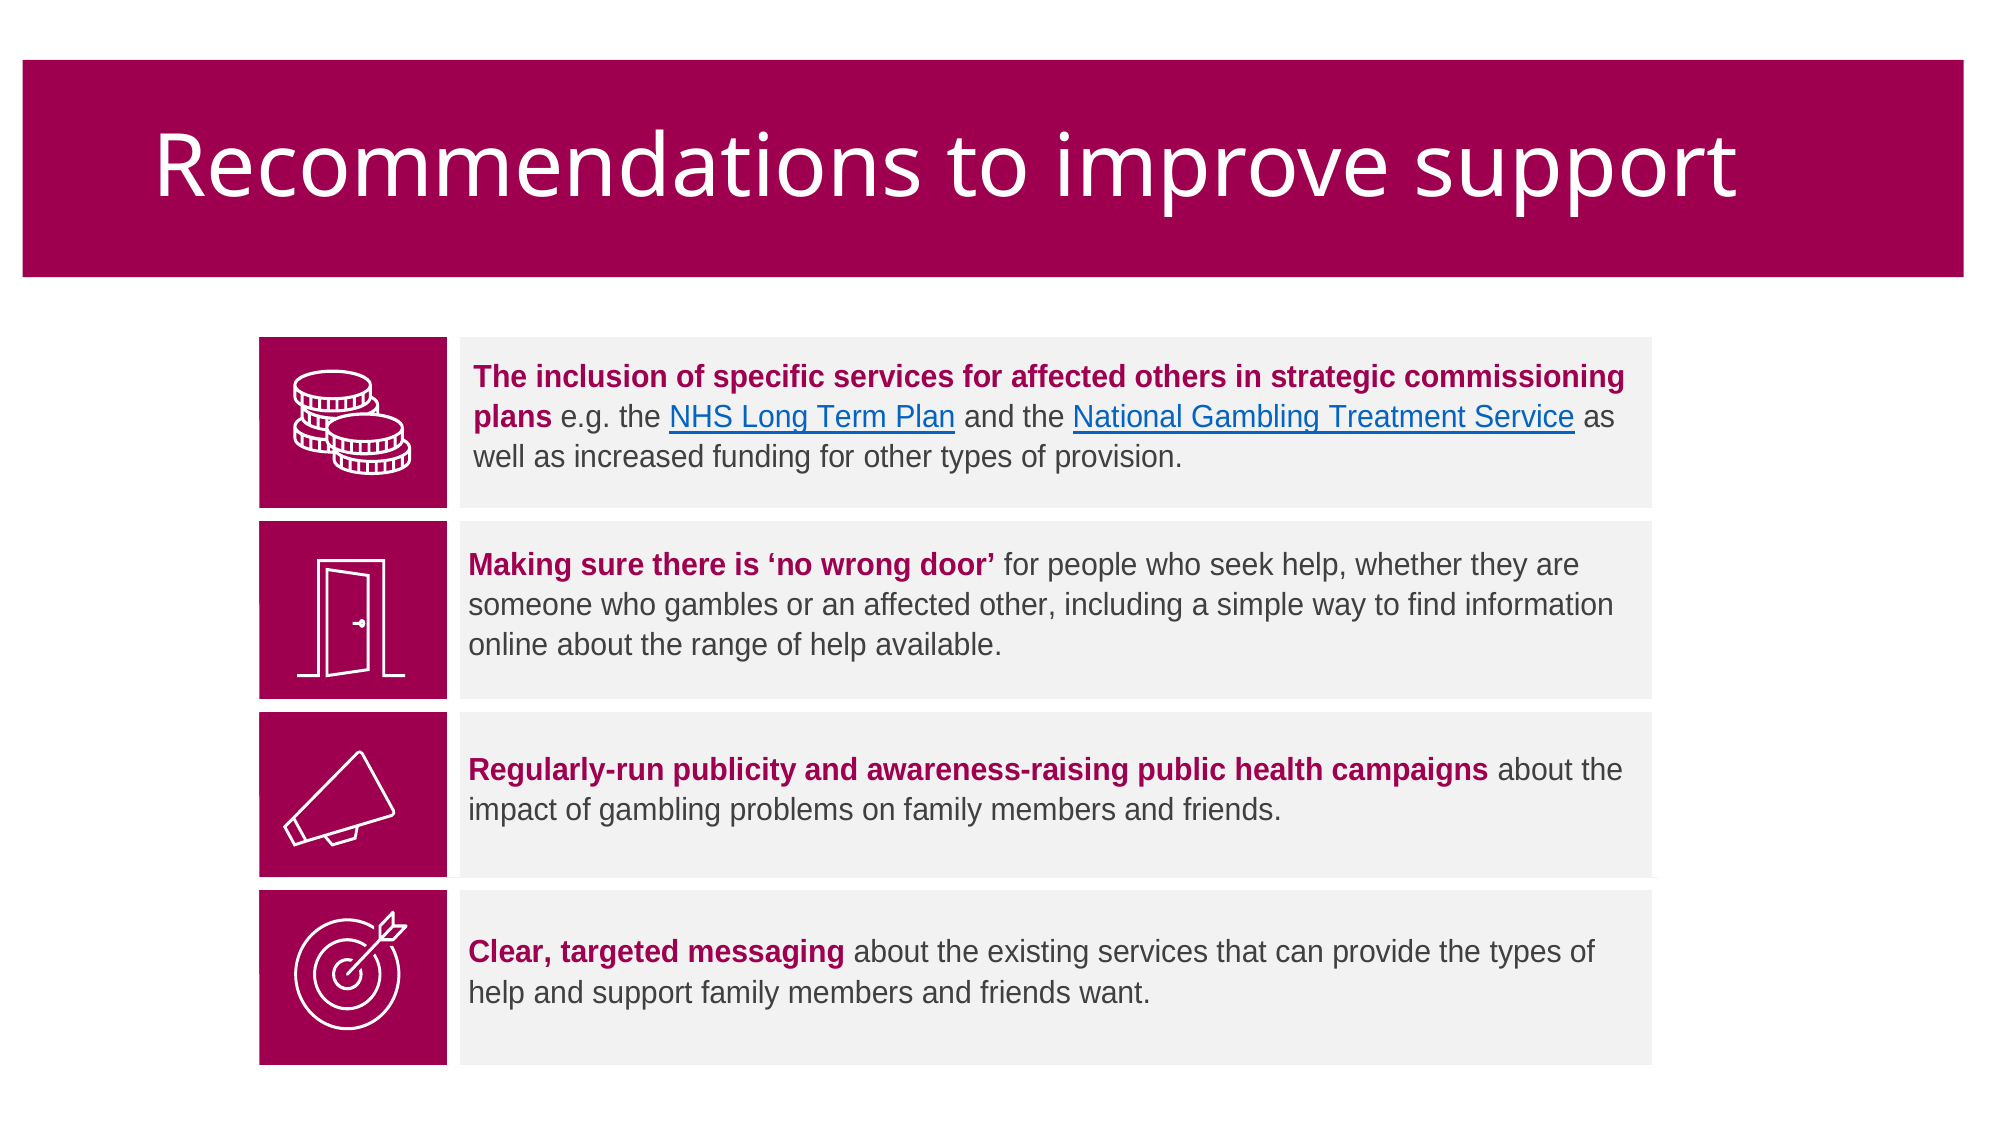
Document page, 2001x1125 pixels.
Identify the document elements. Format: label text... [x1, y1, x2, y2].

picture [259, 323, 1675, 1088]
text_box [22, 59, 137, 278]
title Recommendations to improve support [137, 59, 1891, 278]
text_box [1891, 59, 1965, 278]
